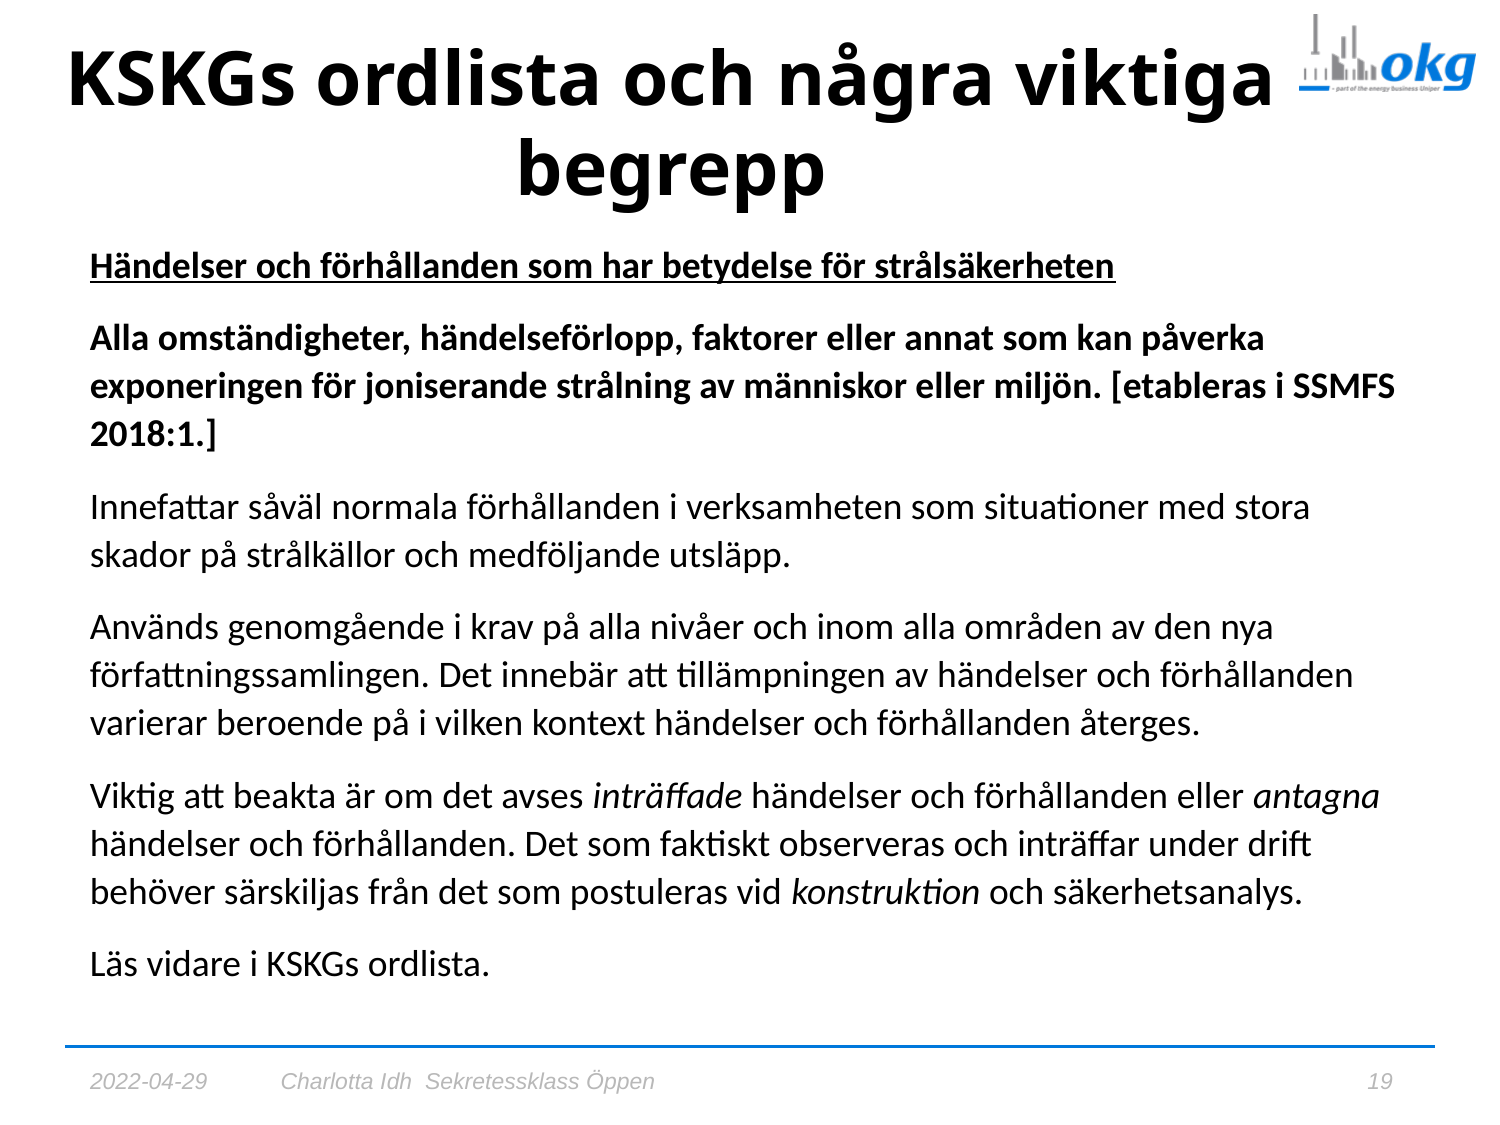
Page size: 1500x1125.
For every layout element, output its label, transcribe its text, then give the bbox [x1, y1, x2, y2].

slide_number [75, 1058, 254, 1103]
slide_number 19 [1352, 1058, 1425, 1103]
picture [1299, 14, 1476, 92]
list Händelser och förhållanden som har betydelse för strålsäkerheten Alla omständigheter, händelseförlopp, faktorer eller annat som kan påverka exponeringen för joniserande strålning av människor eller miljön. [etableras i SSMFS 2018:1.] Innefattar såväl normala förhållanden i verksamheten som situationer med stora skador på strålkällor och medföljande utsläpp. Används genomgående i krav på alla nivåer och inom alla områden av den nya författningssamlingen. Det innebär att tillämpningen av händelser och förhållanden varierar beroende på i vilken kontext händelser och förhållanden återges. Viktig att beakta är om det avses inträffade händelser och förhållanden eller antagna händelser och förhållanden. Det som faktiskt observeras och inträffar under drift behöver särskiljas från det som postuleras vid konstruktion och säkerhetsanalys. Läs vidare i KSKGs ordlista. [75, 230, 1425, 982]
footer Charlotta Idh Sekretessklass Öppen [265, 1058, 1341, 1103]
title KSKGs ordlista och några viktiga begrepp [0, 22, 1347, 153]
